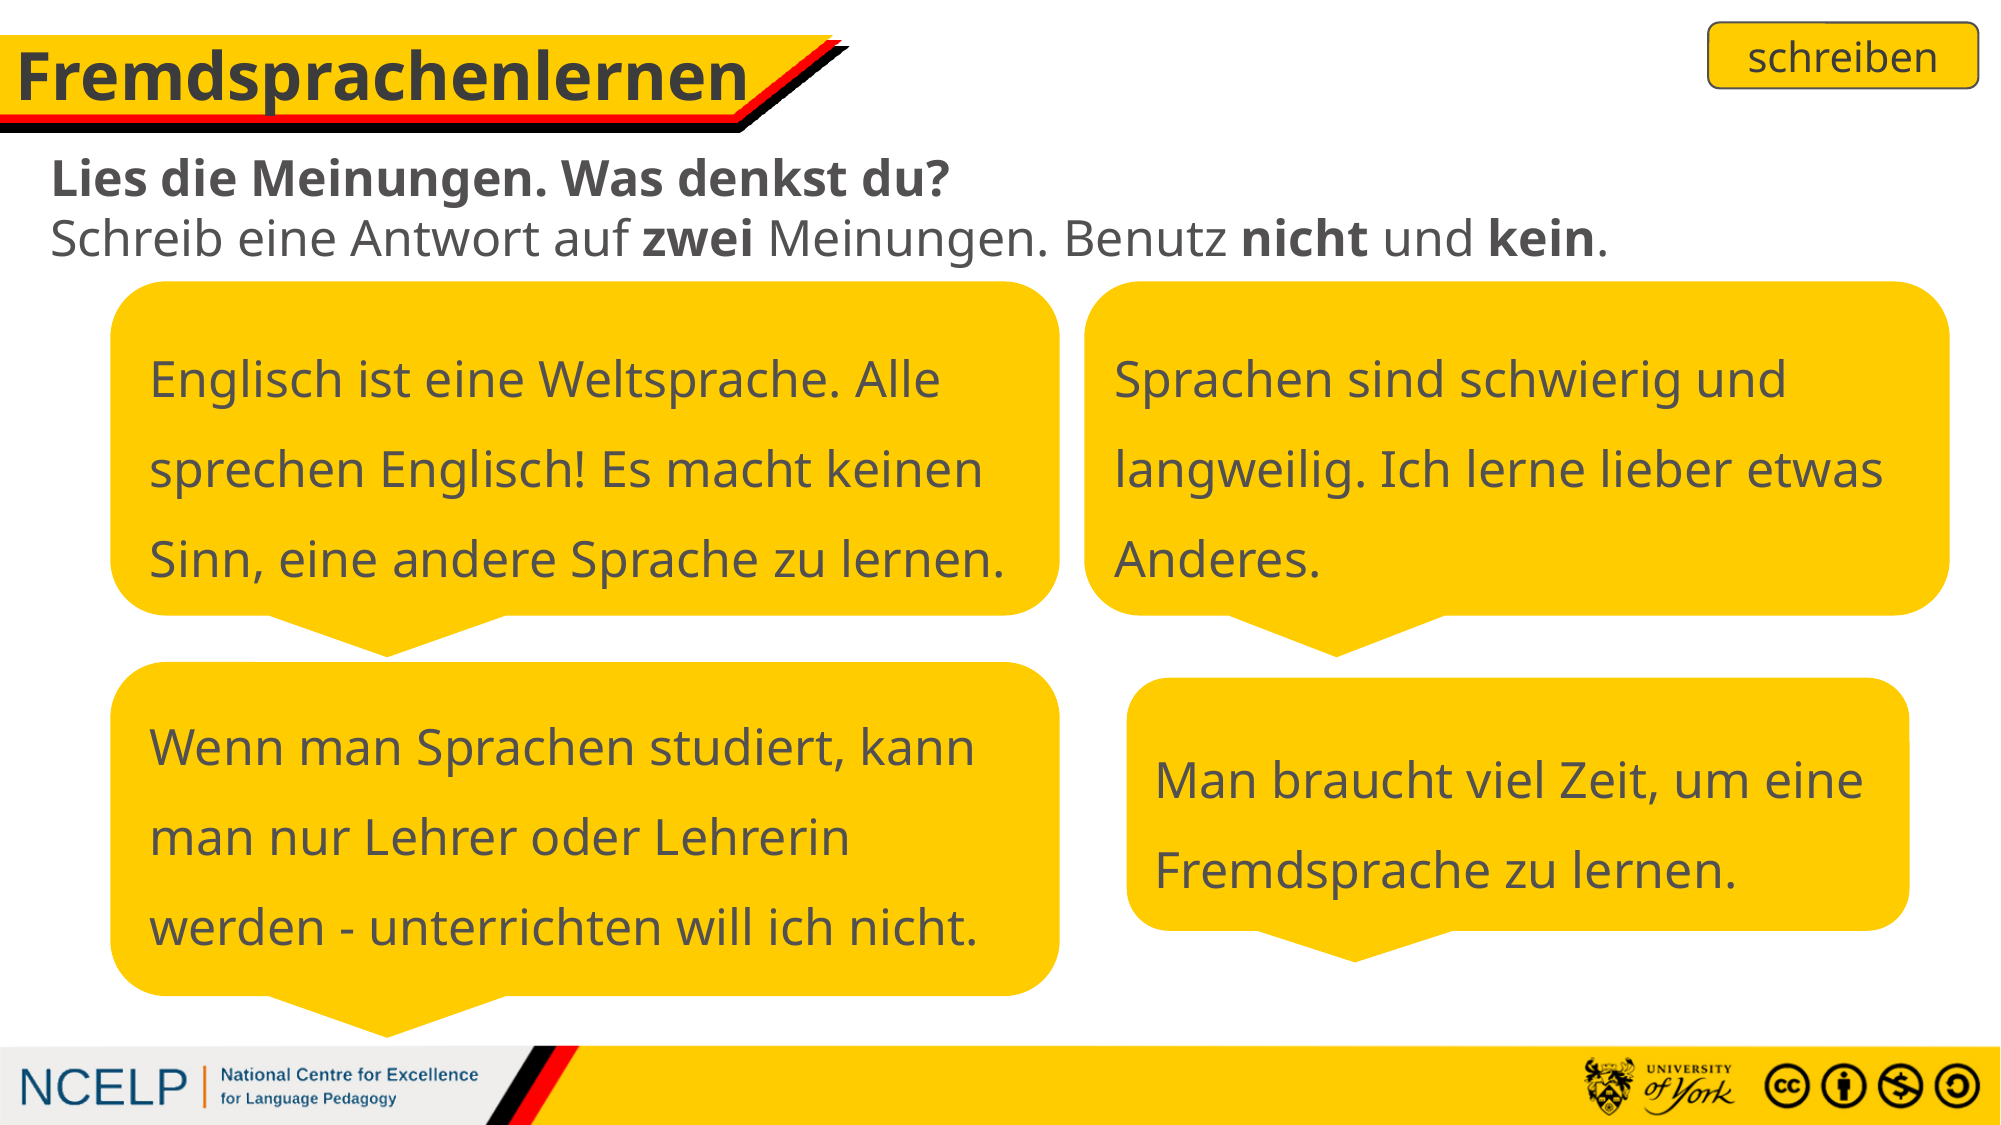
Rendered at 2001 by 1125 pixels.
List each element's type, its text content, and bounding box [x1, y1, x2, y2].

text_box [109, 280, 1054, 659]
text_box Englisch ist eine Weltsprache. Alle sprechen Englisch! Es macht keinen Sinn, eine andere Sprache zu lernen. [134, 310, 1066, 596]
title Fremdsprachenlernen [0, 35, 868, 142]
text_box [109, 660, 1061, 1039]
text_box Sprachen sind schwierig und langweilig. Ich lerne lieber etwas Anderes. [1099, 310, 2000, 596]
text_box Lies die Meinungen. Was denkst du? Schreib eine Antwort auf zwei Meinungen. Benutz nicht und kein. [35, 139, 1925, 274]
picture [0, 0, 2001, 1125]
text_box [1083, 280, 1944, 659]
text_box Man braucht viel Zeit, um eine Fremdsprache zu lernen. [1139, 711, 1910, 907]
text_box schreiben [1708, 22, 1979, 89]
text_box Wenn man Sprachen studiert, kann man nur Lehrer oder Lehrerin werden - unterrichten will ich nicht. [134, 677, 1042, 963]
text_box [1125, 676, 1910, 964]
